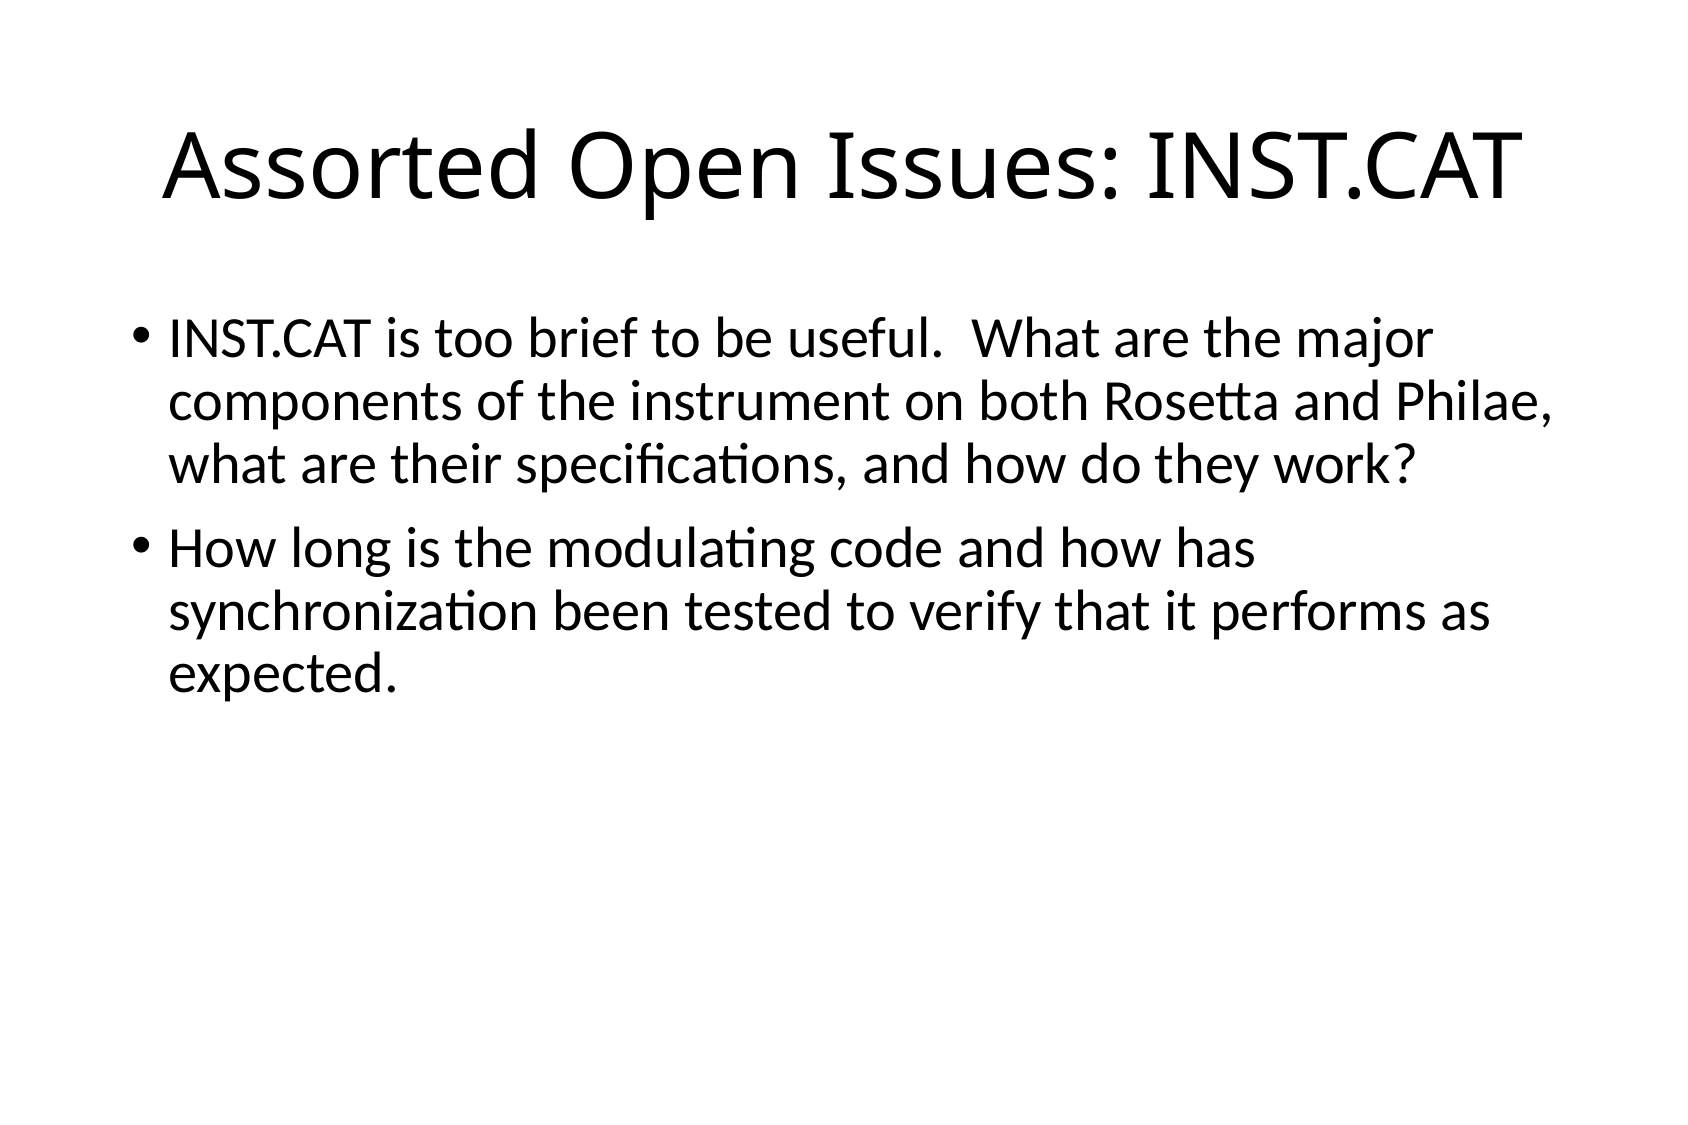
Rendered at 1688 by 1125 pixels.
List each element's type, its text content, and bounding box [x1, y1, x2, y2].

list INST.CAT is too brief to be useful. What are the major components of the instrument on both Rosetta and Philae, what are their specifications, and how do they work? How long is the modulating code and how has synchronization been tested to verify that it performs as expected. [116, 299, 1572, 1014]
title Assorted Open Issues: INST.CAT [116, 59, 1572, 278]
